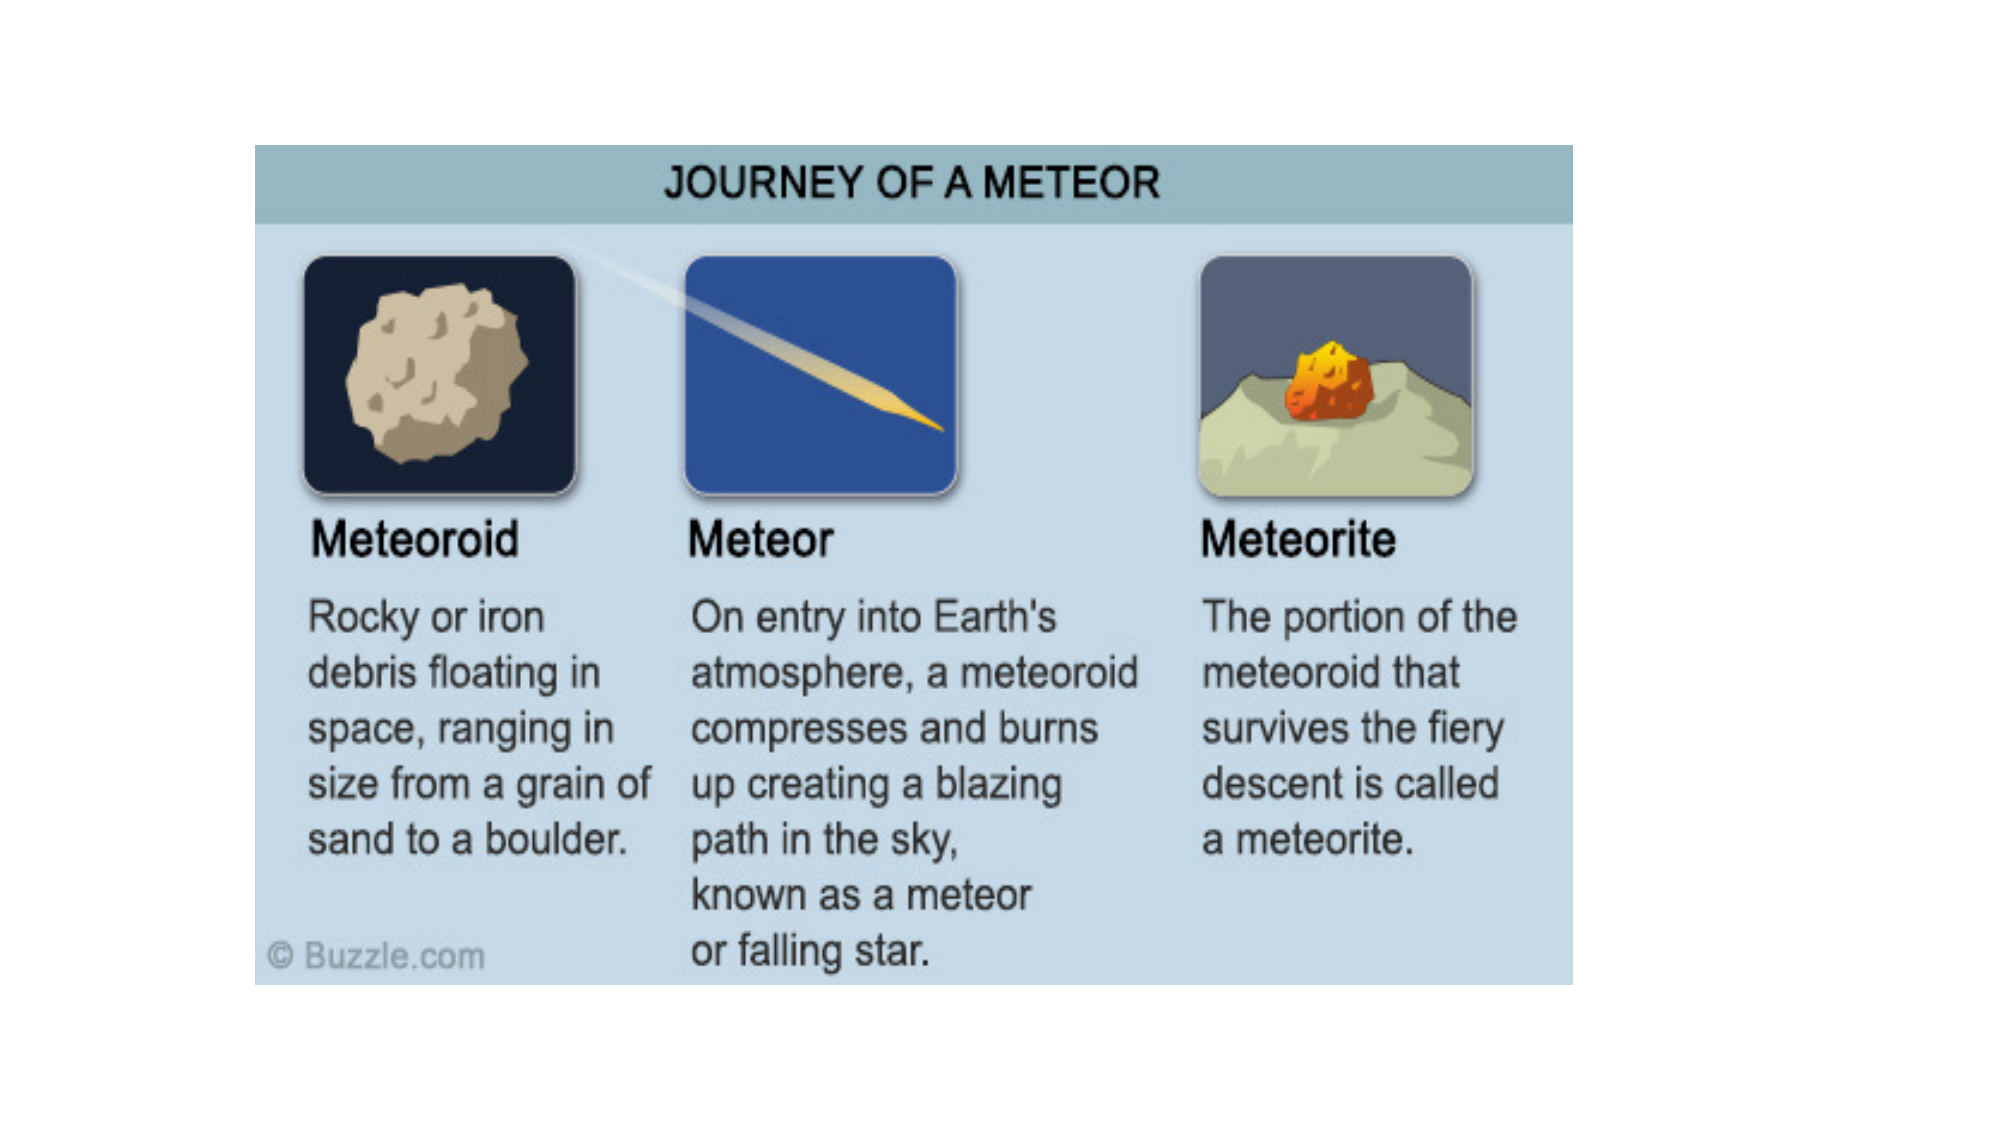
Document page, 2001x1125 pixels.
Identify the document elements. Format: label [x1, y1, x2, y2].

list [255, 145, 1573, 985]
